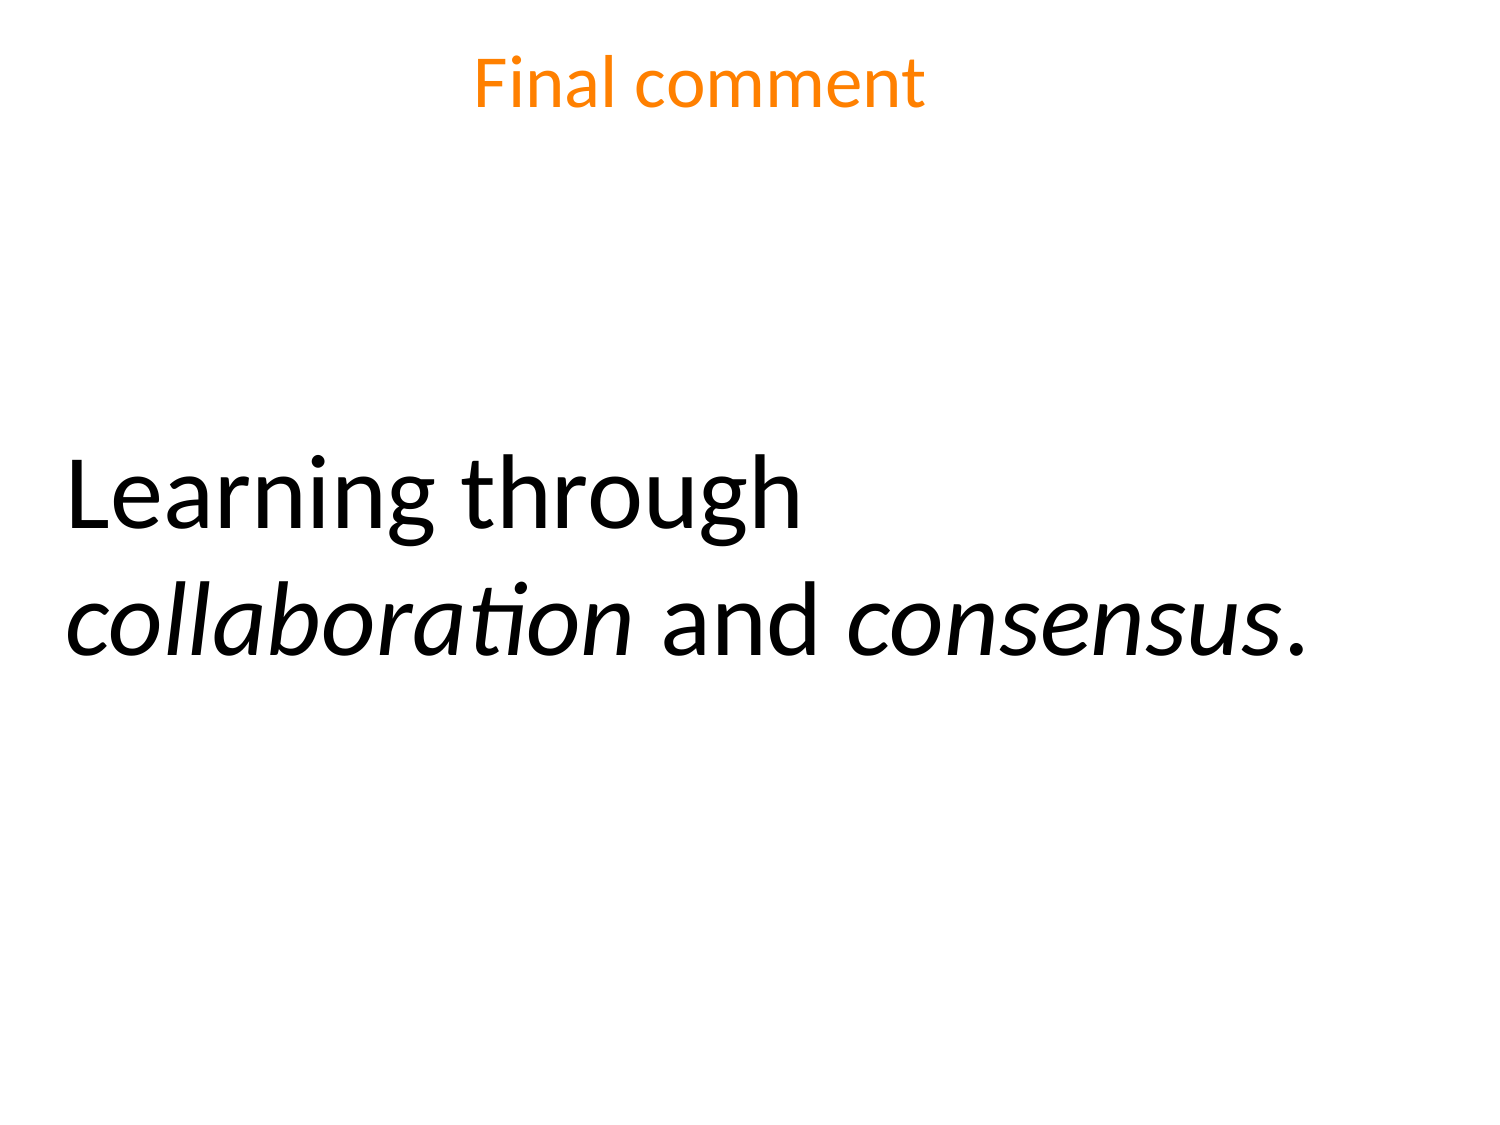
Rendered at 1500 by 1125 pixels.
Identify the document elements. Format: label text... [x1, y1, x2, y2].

title Final comment [96, 51, 1304, 194]
text_box Learning through collaboration and consensus. [65, 421, 1434, 811]
